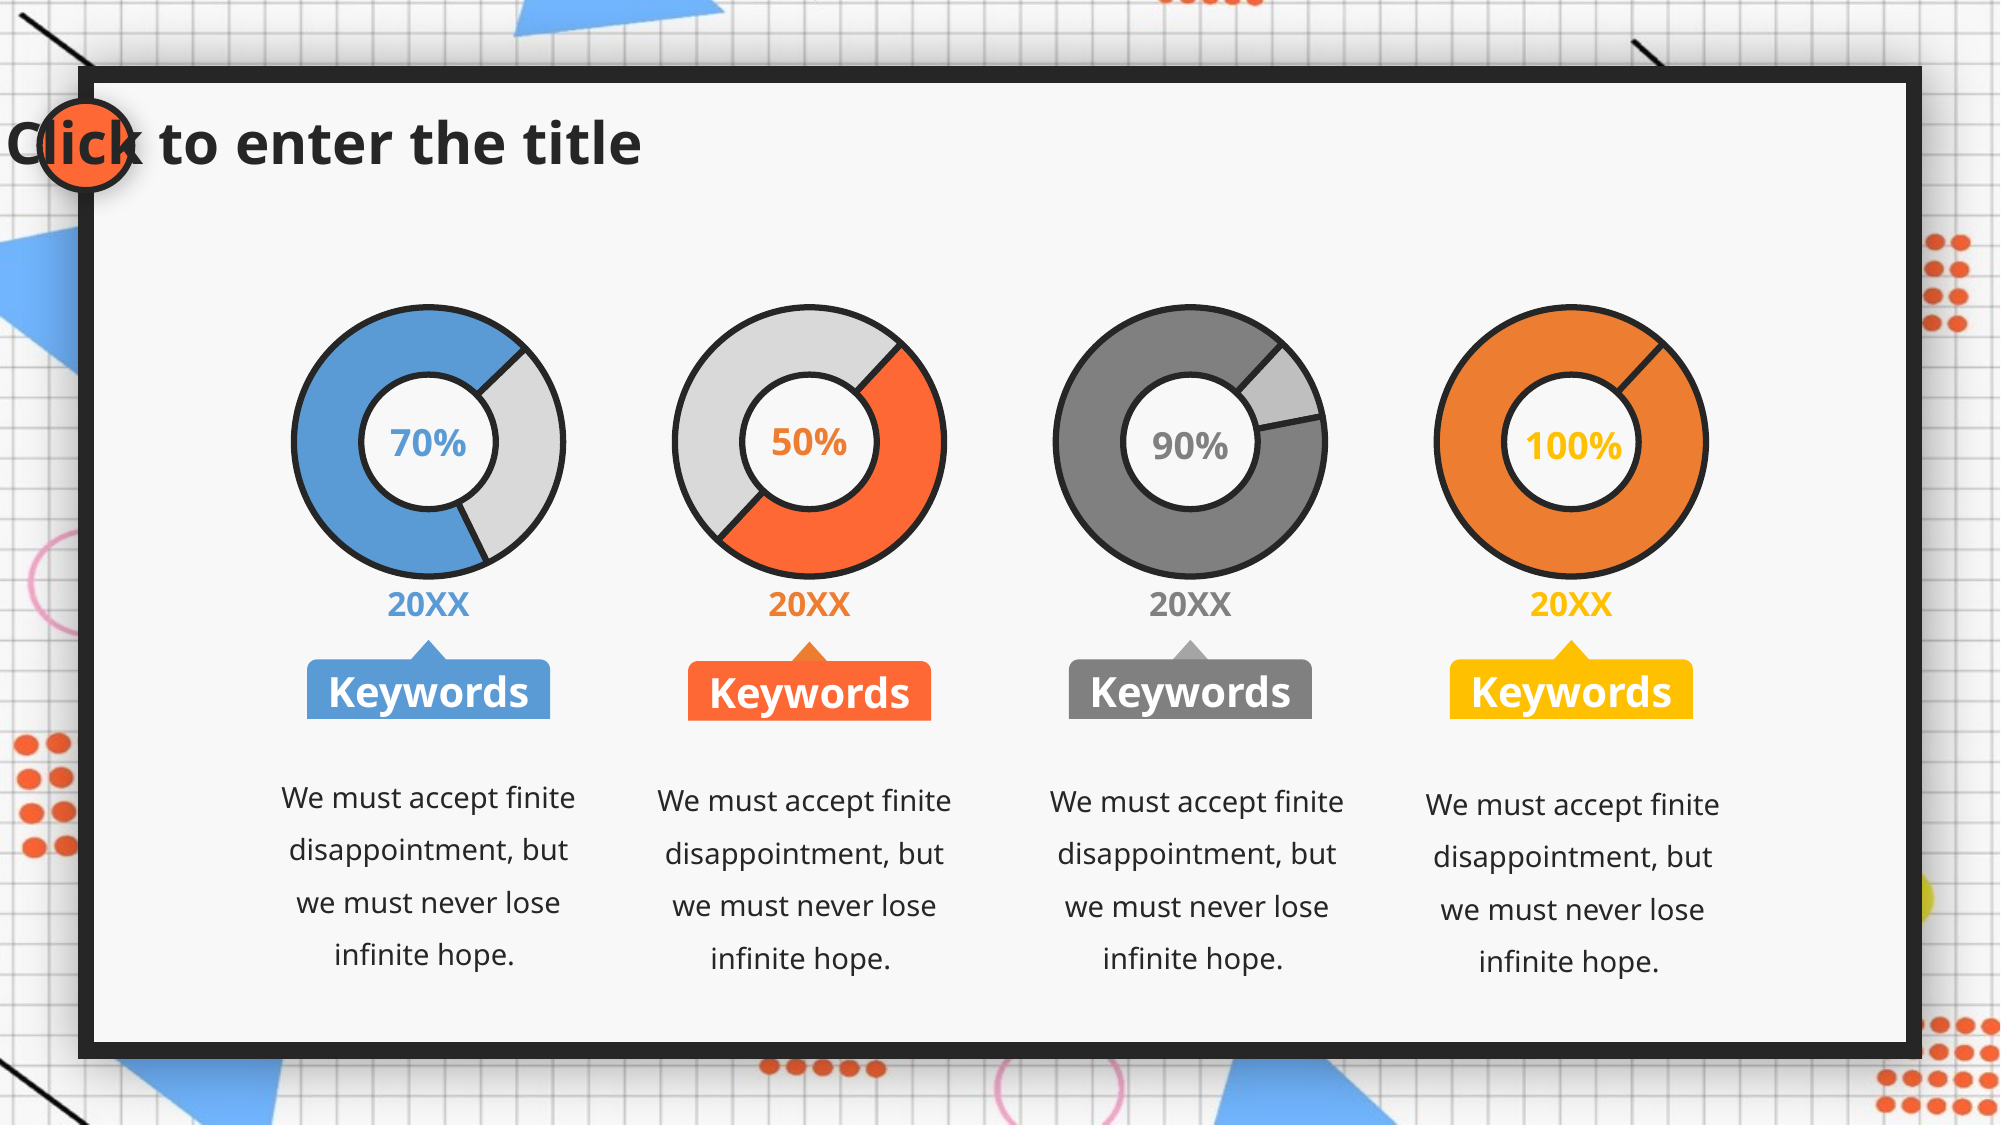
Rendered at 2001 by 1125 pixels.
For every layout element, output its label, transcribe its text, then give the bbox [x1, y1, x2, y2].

picture [0, 0, 2001, 1125]
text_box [39, 99, 516, 191]
text_box [85, 73, 1915, 1051]
text_box We must accept finite disappointment, but we must never lose infinite hope. [1402, 761, 1744, 986]
text_box We must accept finite disappointment, but we must never lose infinite hope. [258, 754, 599, 979]
text_box We must accept finite disappointment, but we must never lose infinite hope. [634, 757, 976, 983]
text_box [253, 301, 1747, 721]
text_box We must accept finite disappointment, but we must never lose infinite hope. [1026, 758, 1368, 983]
